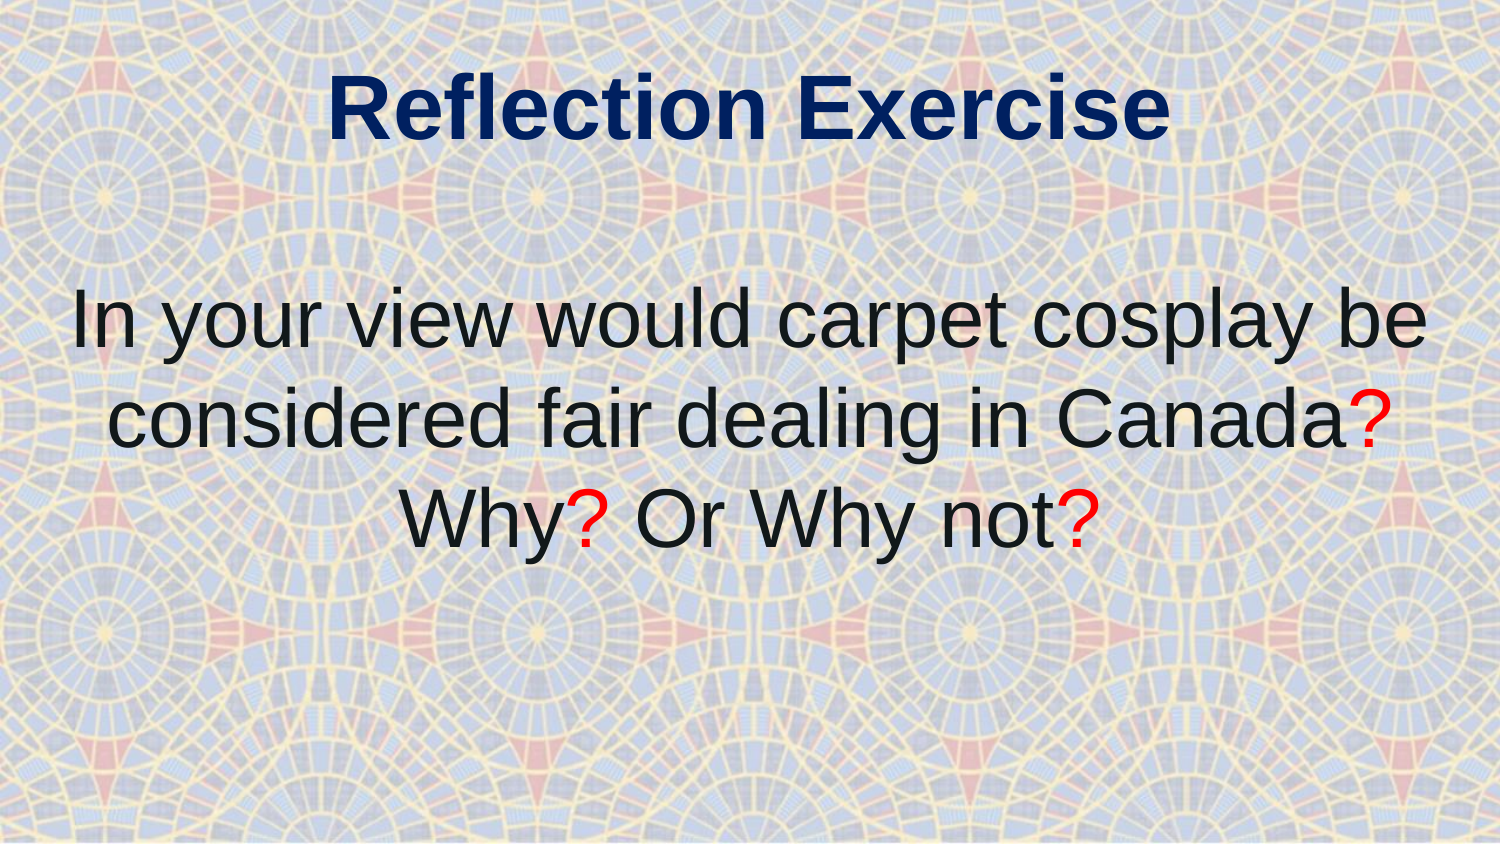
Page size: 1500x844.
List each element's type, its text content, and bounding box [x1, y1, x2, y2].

title Reflection Exercise [75, 40, 1425, 166]
picture [0, 0, 1500, 844]
list In your view would carpet cosplay be considered fair dealing in Canada? Why? Or Why not? [35, 256, 1465, 656]
